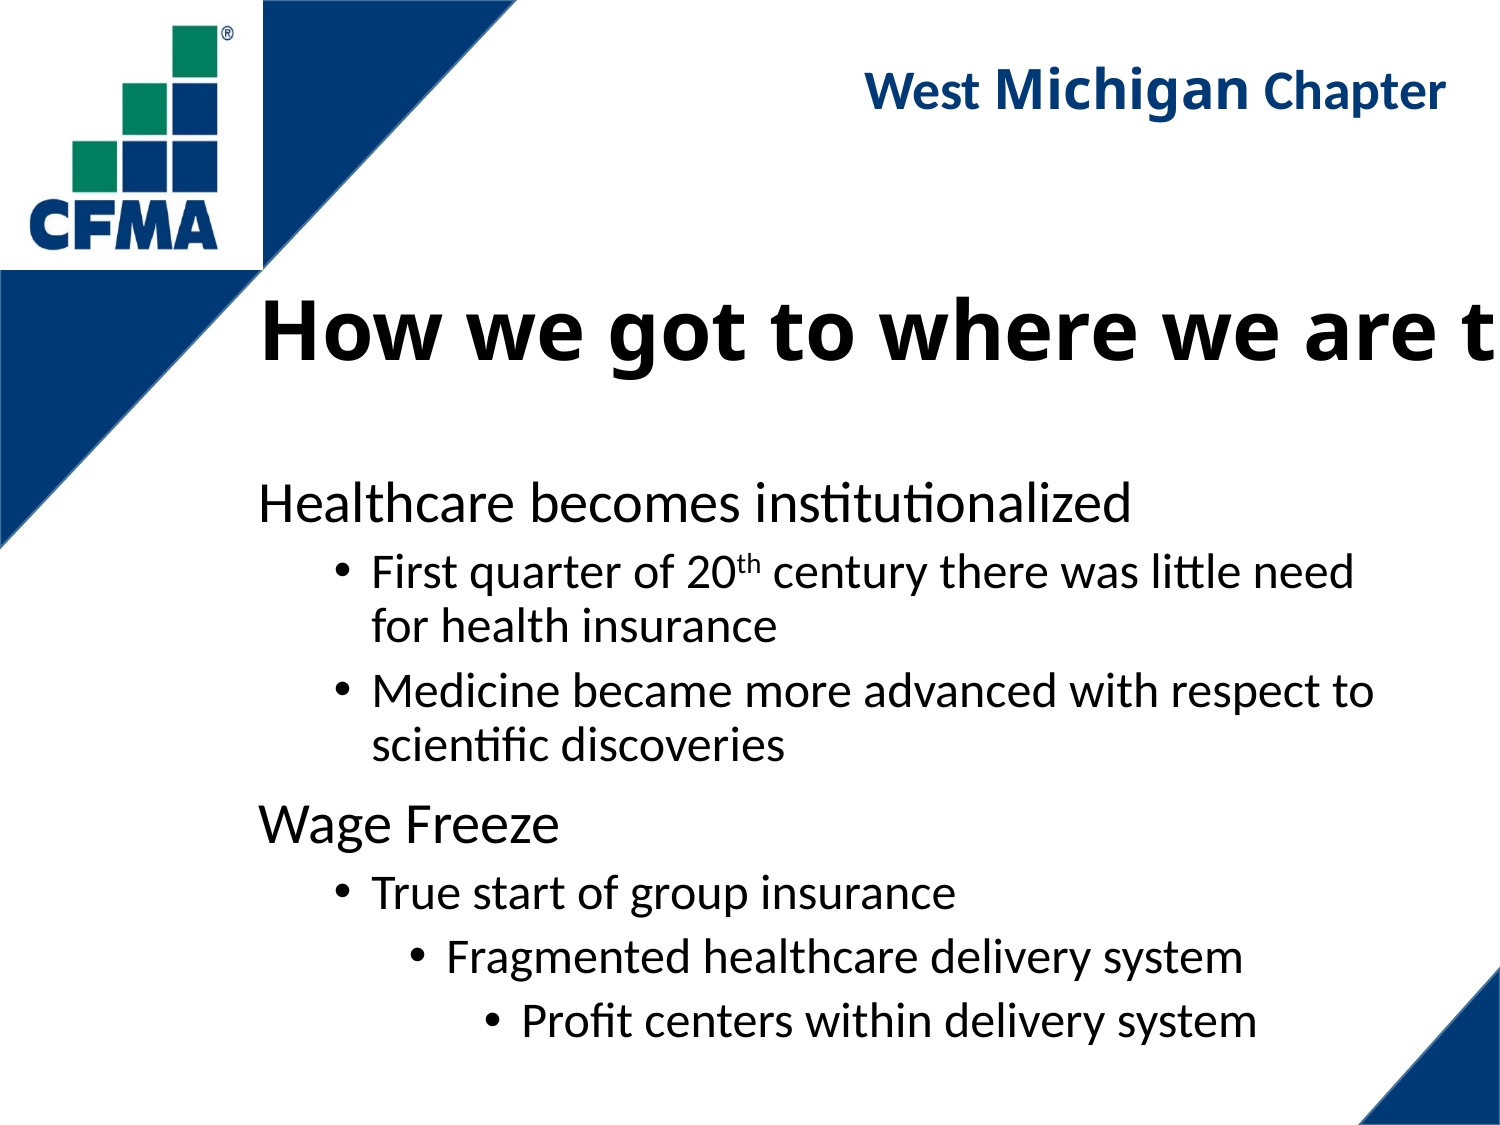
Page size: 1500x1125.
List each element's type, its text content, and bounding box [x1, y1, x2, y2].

title How we got to where we are today [244, 280, 1500, 465]
picture [0, 0, 263, 270]
list Healthcare becomes institutionalized First quarter of 20th century there was little need for health insurance Medicine became more advanced with respect to scientific discoveries Wage Freeze True start of group insurance Fragmented healthcare delivery system Profit centers within delivery system [244, 464, 1419, 1061]
